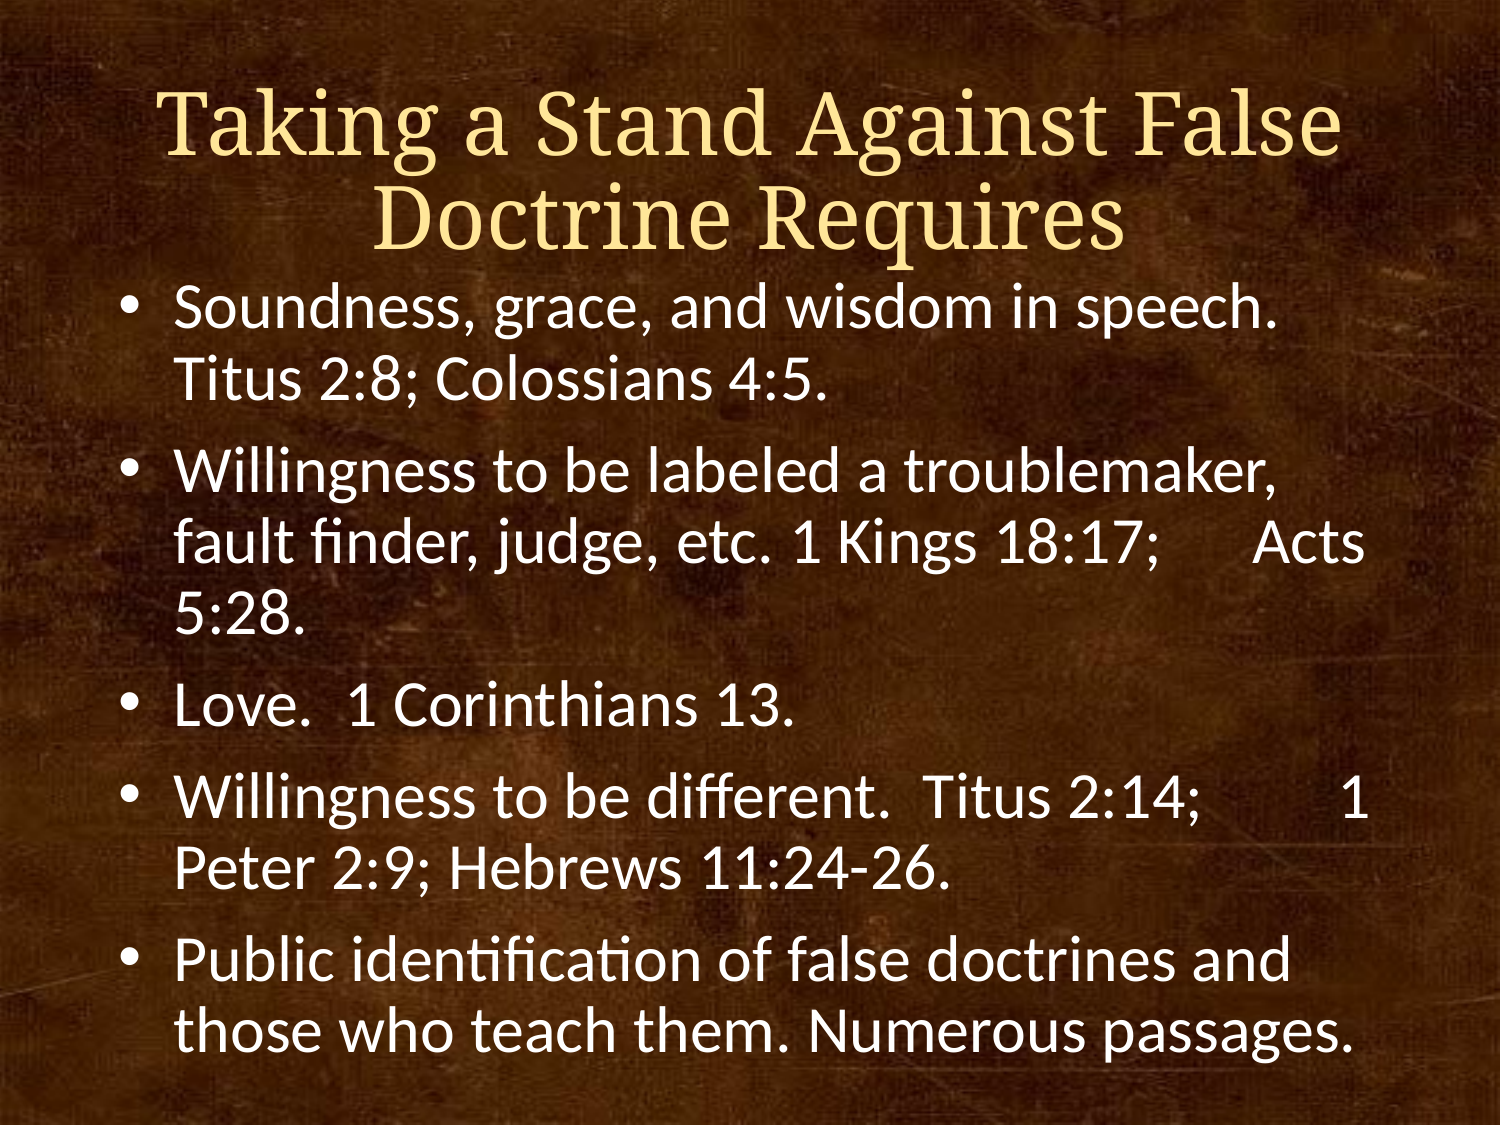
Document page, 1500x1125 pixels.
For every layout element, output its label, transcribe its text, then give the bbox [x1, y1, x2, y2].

list Soundness, grace, and wisdom in speech. Titus 2:8; Colossians 4:5. Willingness to be labeled a troublemaker, fault finder, judge, etc. 1 Kings 18:17; Acts 5:28. Love. 1 Corinthians 13. Willingness to be different. Titus 2:14; 1 Peter 2:9; Hebrews 11:24-26. Public identification of false doctrines and those who teach them. Numerous passages. [103, 264, 1397, 1076]
picture [0, 0, 1500, 1125]
title Taking a Stand Against False Doctrine Requires [103, 70, 1397, 264]
